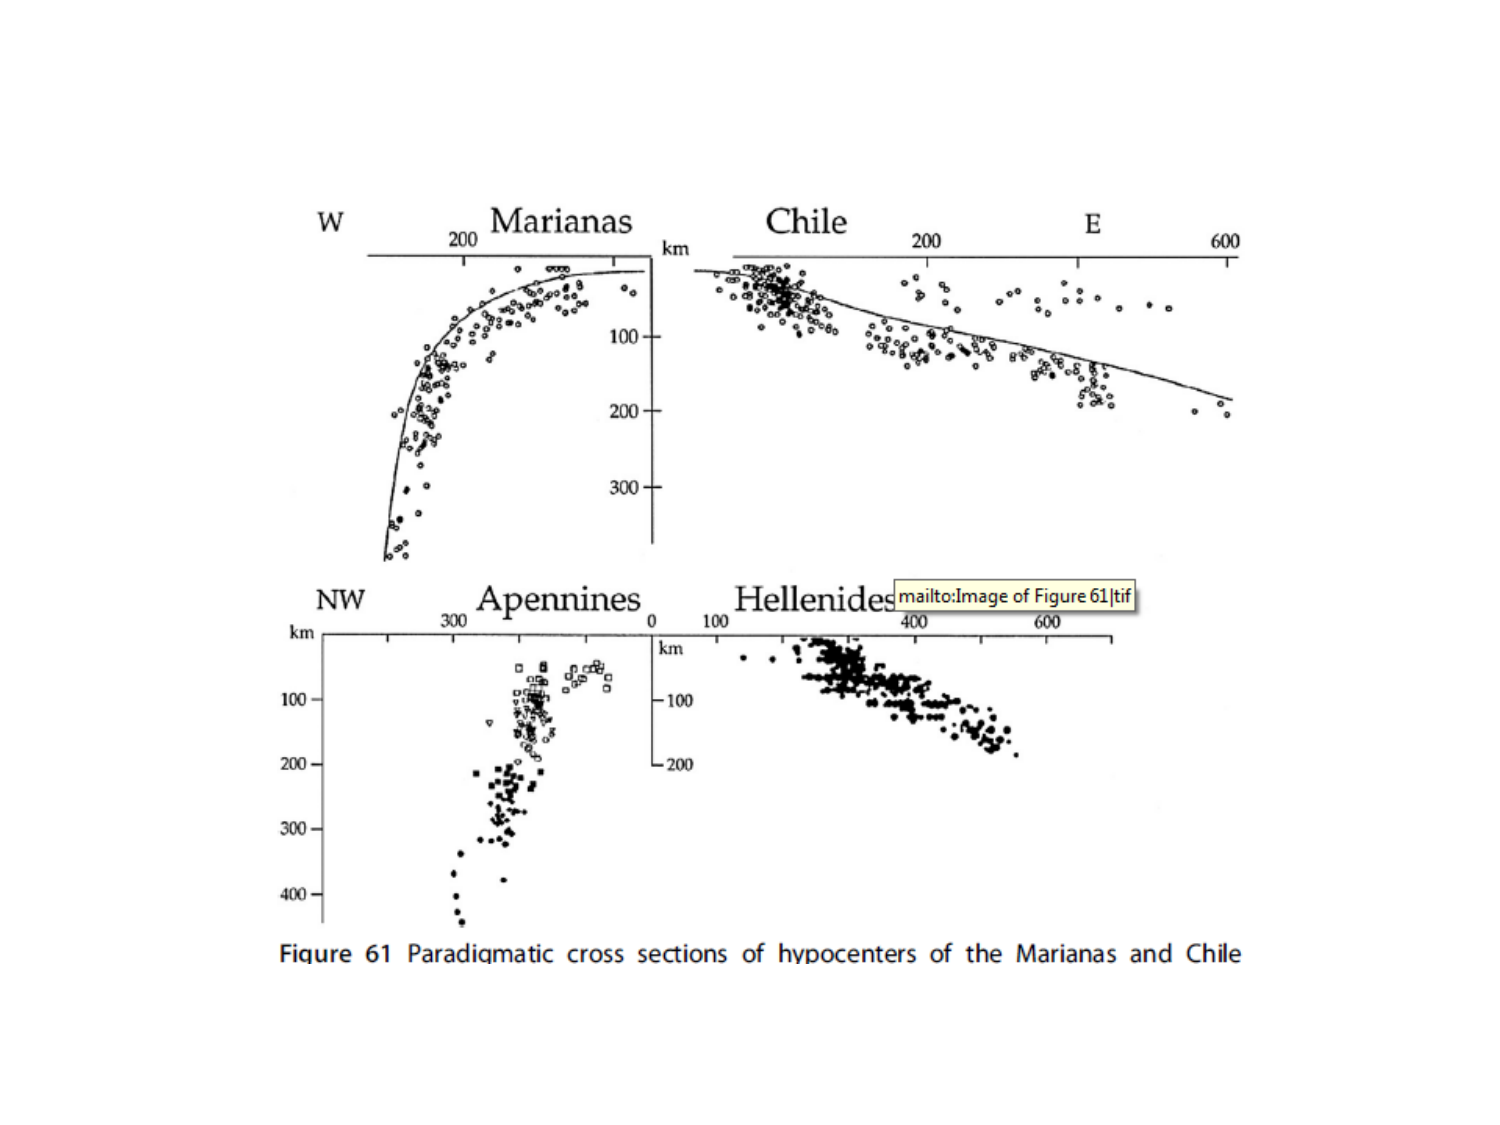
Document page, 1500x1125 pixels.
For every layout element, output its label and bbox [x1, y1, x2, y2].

picture [198, 160, 1302, 965]
